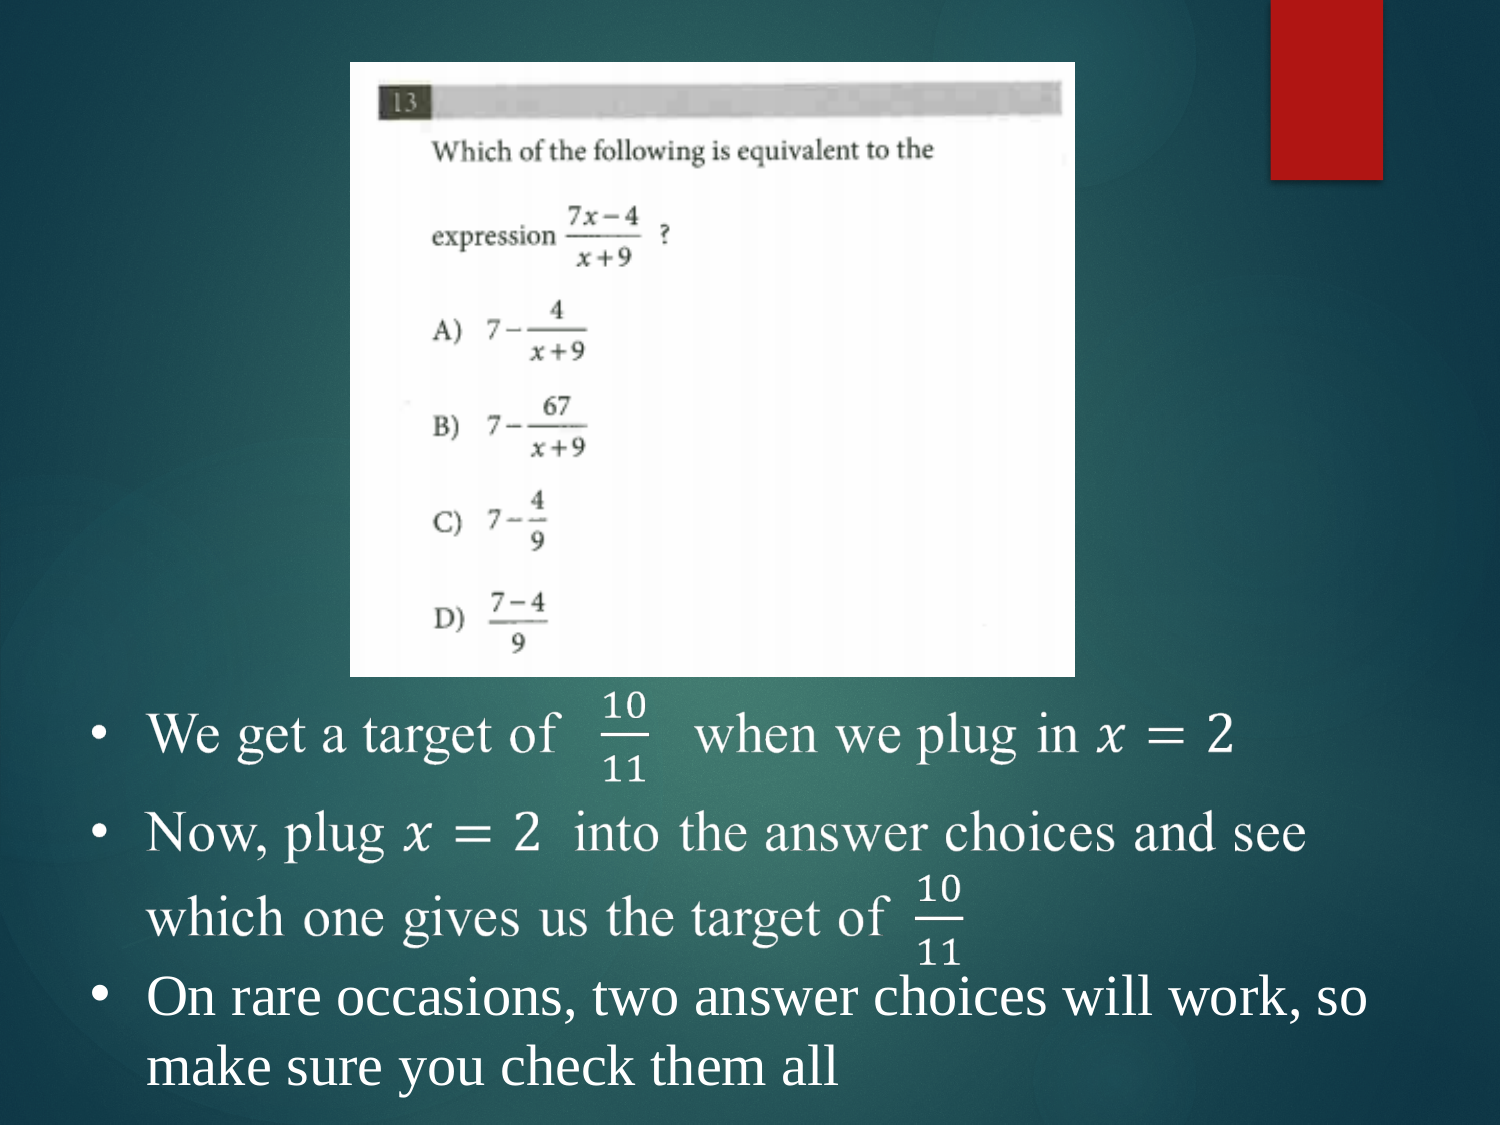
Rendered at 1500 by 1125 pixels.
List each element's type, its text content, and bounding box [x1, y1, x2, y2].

text_box [74, 787, 1413, 974]
text_box [74, 675, 1413, 787]
text_box On rare occasions, two answer choices will work, so make sure you check them all [75, 949, 1413, 1105]
picture [349, 62, 1076, 678]
